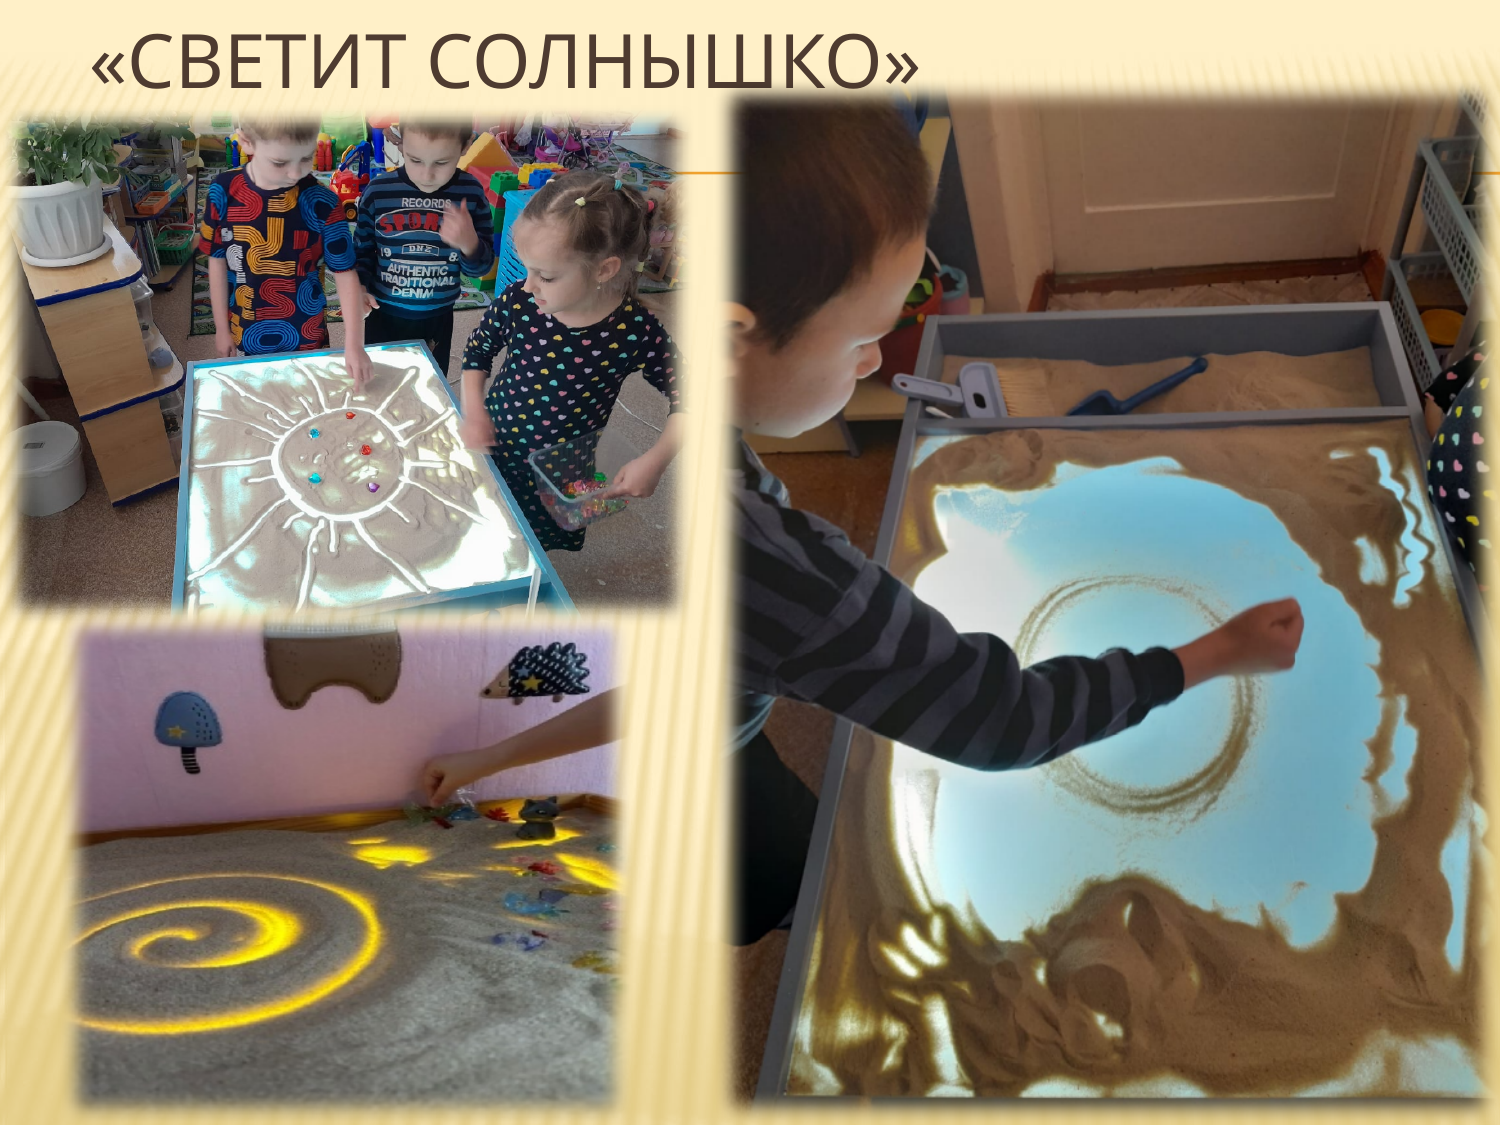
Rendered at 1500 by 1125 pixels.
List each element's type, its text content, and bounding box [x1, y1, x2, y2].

title «Светит солнышко» [75, 0, 1500, 116]
picture [58, 609, 634, 1125]
picture [714, 77, 1500, 1125]
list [0, 105, 694, 626]
